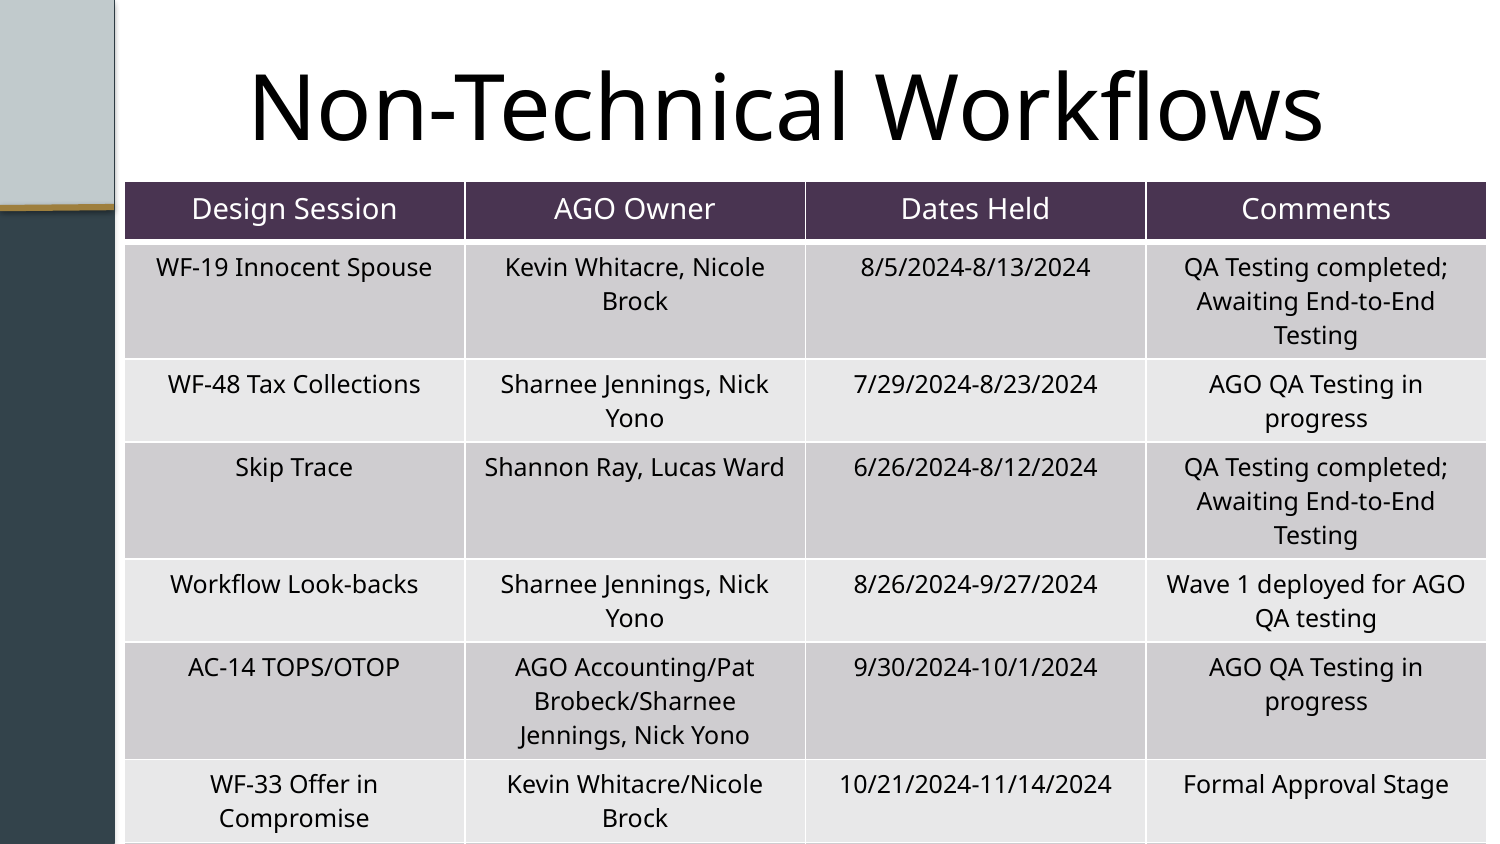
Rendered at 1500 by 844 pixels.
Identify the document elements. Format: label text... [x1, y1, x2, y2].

table_cell Sharnee Jennings, Nick Yono [466, 560, 805, 641]
table_cell WF-33 Offer in Compromise [125, 760, 464, 842]
table_cell Shannon Ray, Lucas Ward [466, 443, 805, 558]
table_cell Formal Approval Stage [1147, 760, 1486, 842]
table_cell AGO QA Testing in progress [1147, 643, 1486, 759]
table_cell AGO Accounting/Pat Brobeck/Sharnee Jennings, Nick Yono [466, 643, 805, 759]
table_cell WF-48 Tax Collections [125, 360, 464, 441]
table_cell Workflow Look-backs [125, 560, 464, 641]
table_header Design Session [125, 182, 464, 239]
table_cell Sharnee Jennings, Nick Yono [466, 360, 805, 441]
table_cell AC-14 TOPS/OTOP [125, 643, 464, 759]
table_cell AGO QA Testing in progress [1147, 360, 1486, 441]
table_cell Skip Trace [125, 443, 464, 558]
table_cell 8/5/2024-8/13/2024 [806, 245, 1145, 358]
table_cell Wave 1 deployed for AGO QA testing [1147, 560, 1486, 641]
table_cell QA Testing completed; Awaiting End-to-End Testing [1147, 245, 1486, 358]
title Non-Technical Workflows [148, 33, 1425, 175]
table_header Comments [1147, 182, 1486, 239]
table_header Dates Held [806, 182, 1145, 239]
table_cell QA Testing completed; Awaiting End-to-End Testing [1147, 443, 1486, 558]
table_cell 10/21/2024-11/14/2024 [806, 760, 1145, 842]
table_cell Kevin Whitacre/Nicole Brock [466, 760, 805, 842]
table_cell Kevin Whitacre, Nicole Brock [466, 245, 805, 358]
table_cell 8/26/2024-9/27/2024 [806, 560, 1145, 641]
table_cell 6/26/2024-8/12/2024 [806, 443, 1145, 558]
table_cell 7/29/2024-8/23/2024 [806, 360, 1145, 441]
table_cell WF-19 Innocent Spouse [125, 245, 464, 358]
table_cell 9/30/2024-10/1/2024 [806, 643, 1145, 759]
table_header AGO Owner [466, 182, 805, 239]
